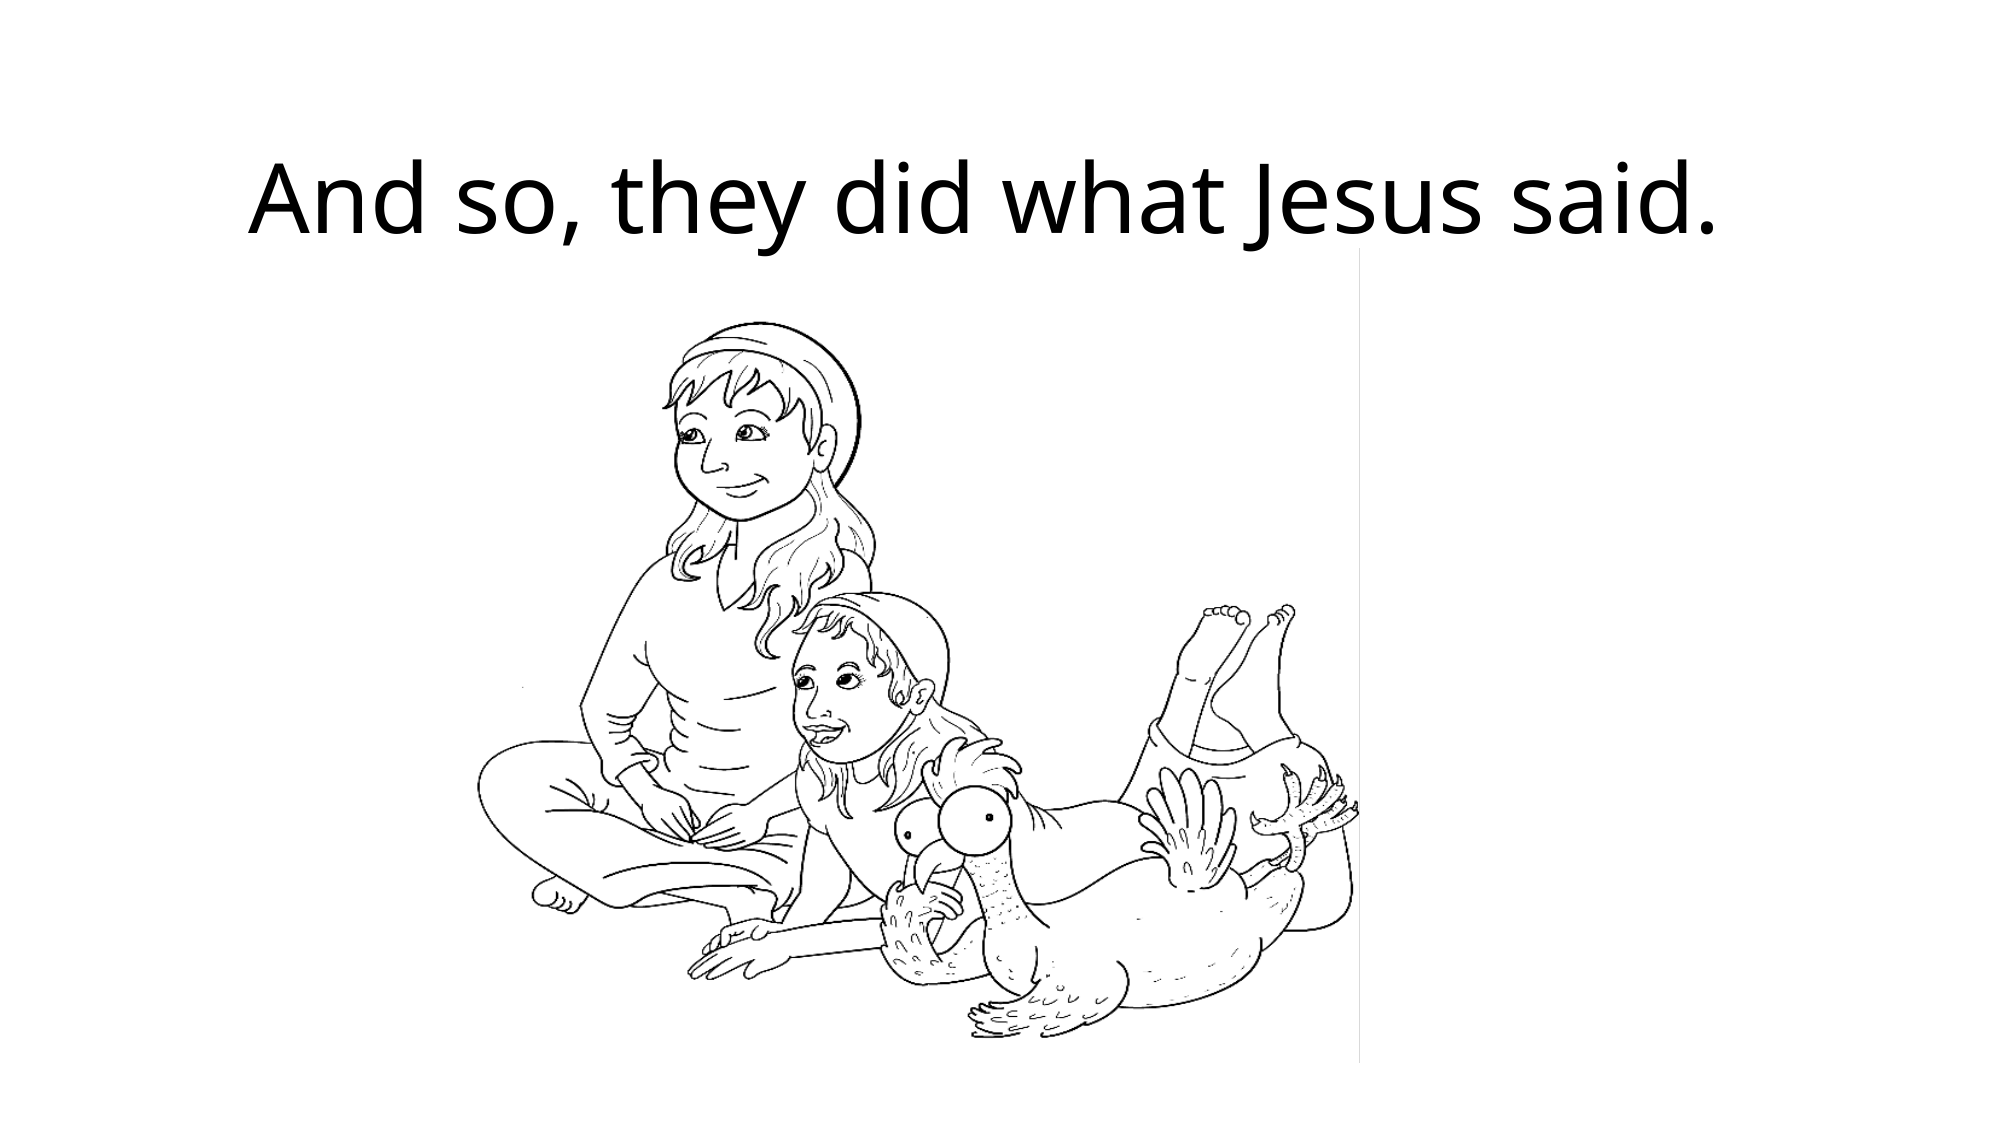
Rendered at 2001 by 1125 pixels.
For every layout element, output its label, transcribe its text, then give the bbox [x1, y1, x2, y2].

title And so, they did what Jesus said. [233, 93, 1767, 312]
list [468, 248, 1387, 1063]
